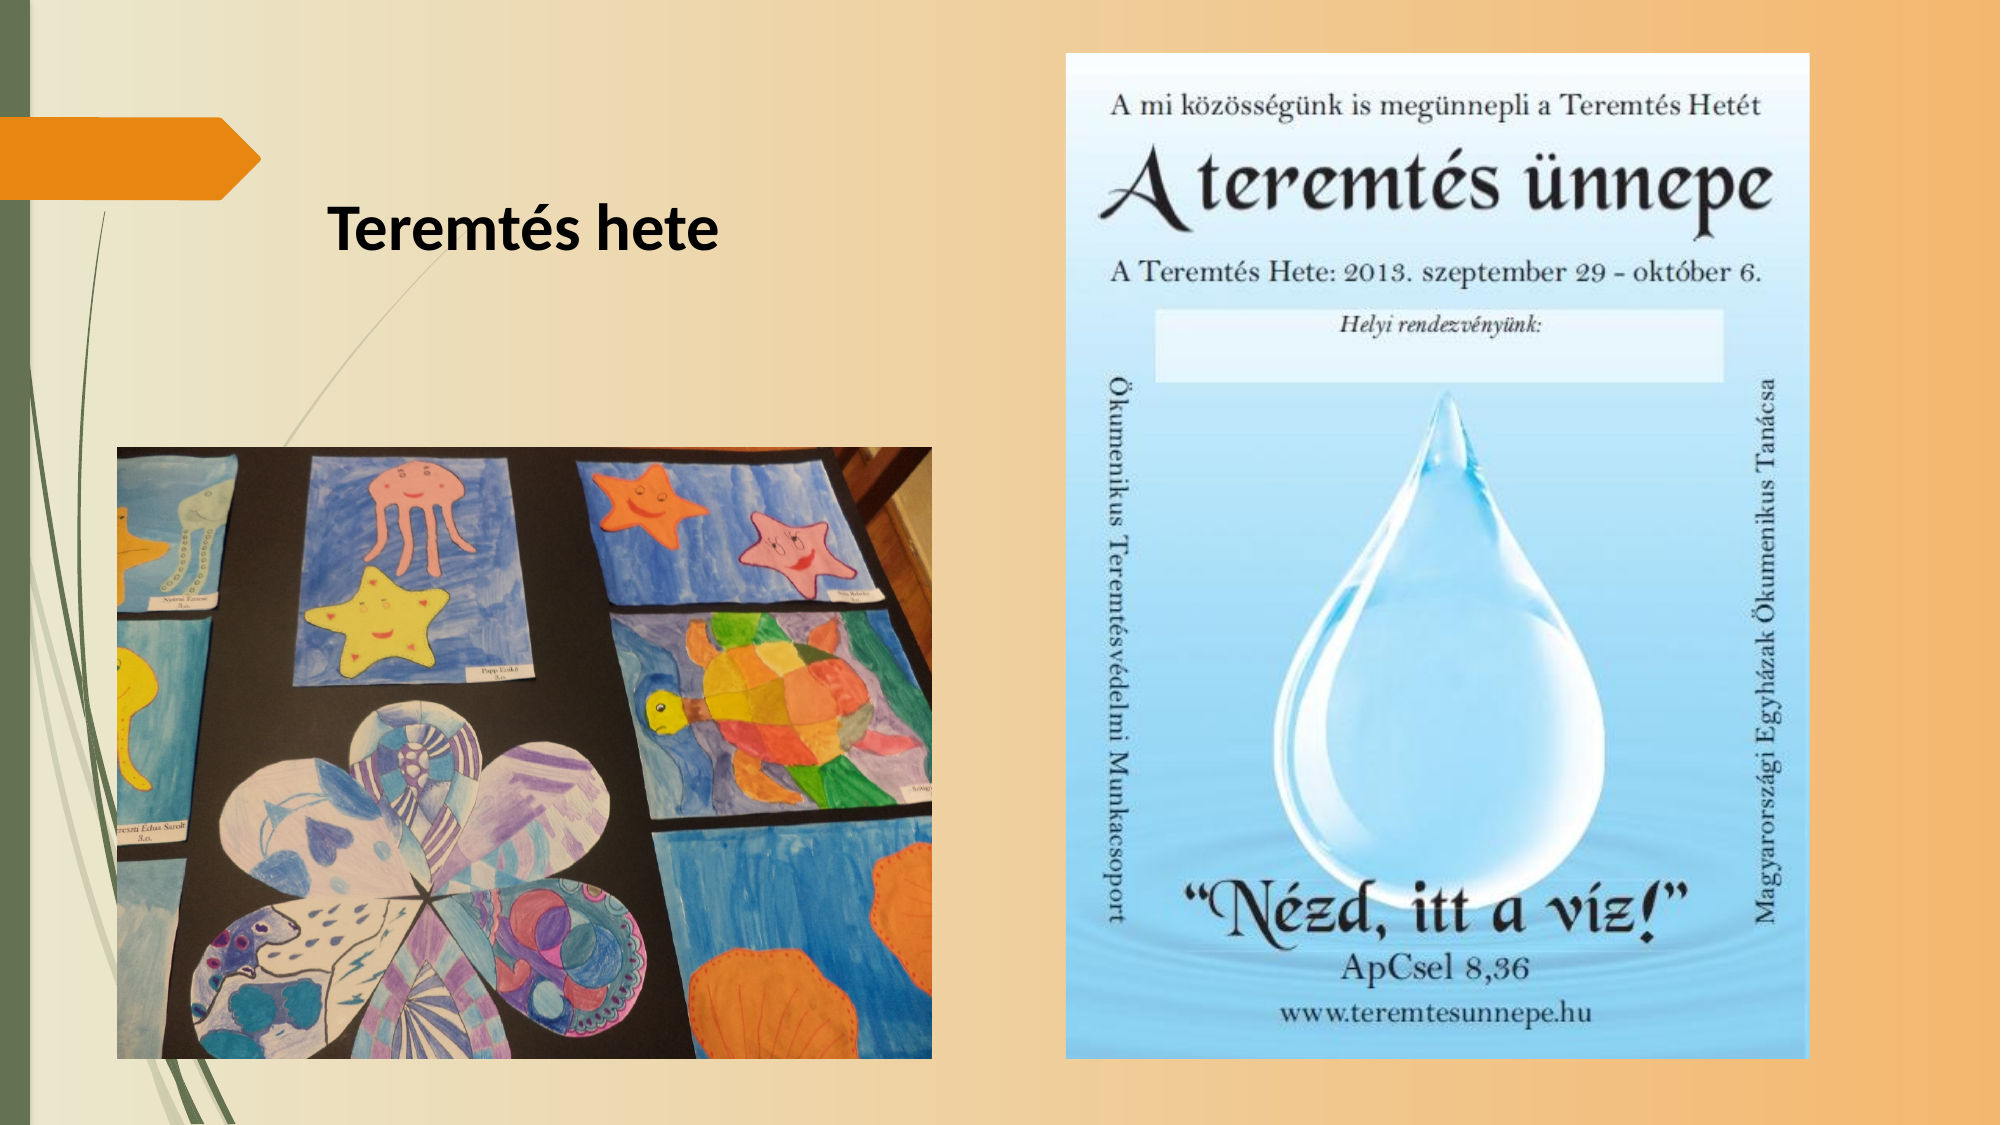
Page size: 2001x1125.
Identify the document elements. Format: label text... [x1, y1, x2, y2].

picture [1065, 53, 1810, 1059]
picture [117, 447, 932, 1059]
text_box Teremtés hete [312, 176, 736, 272]
